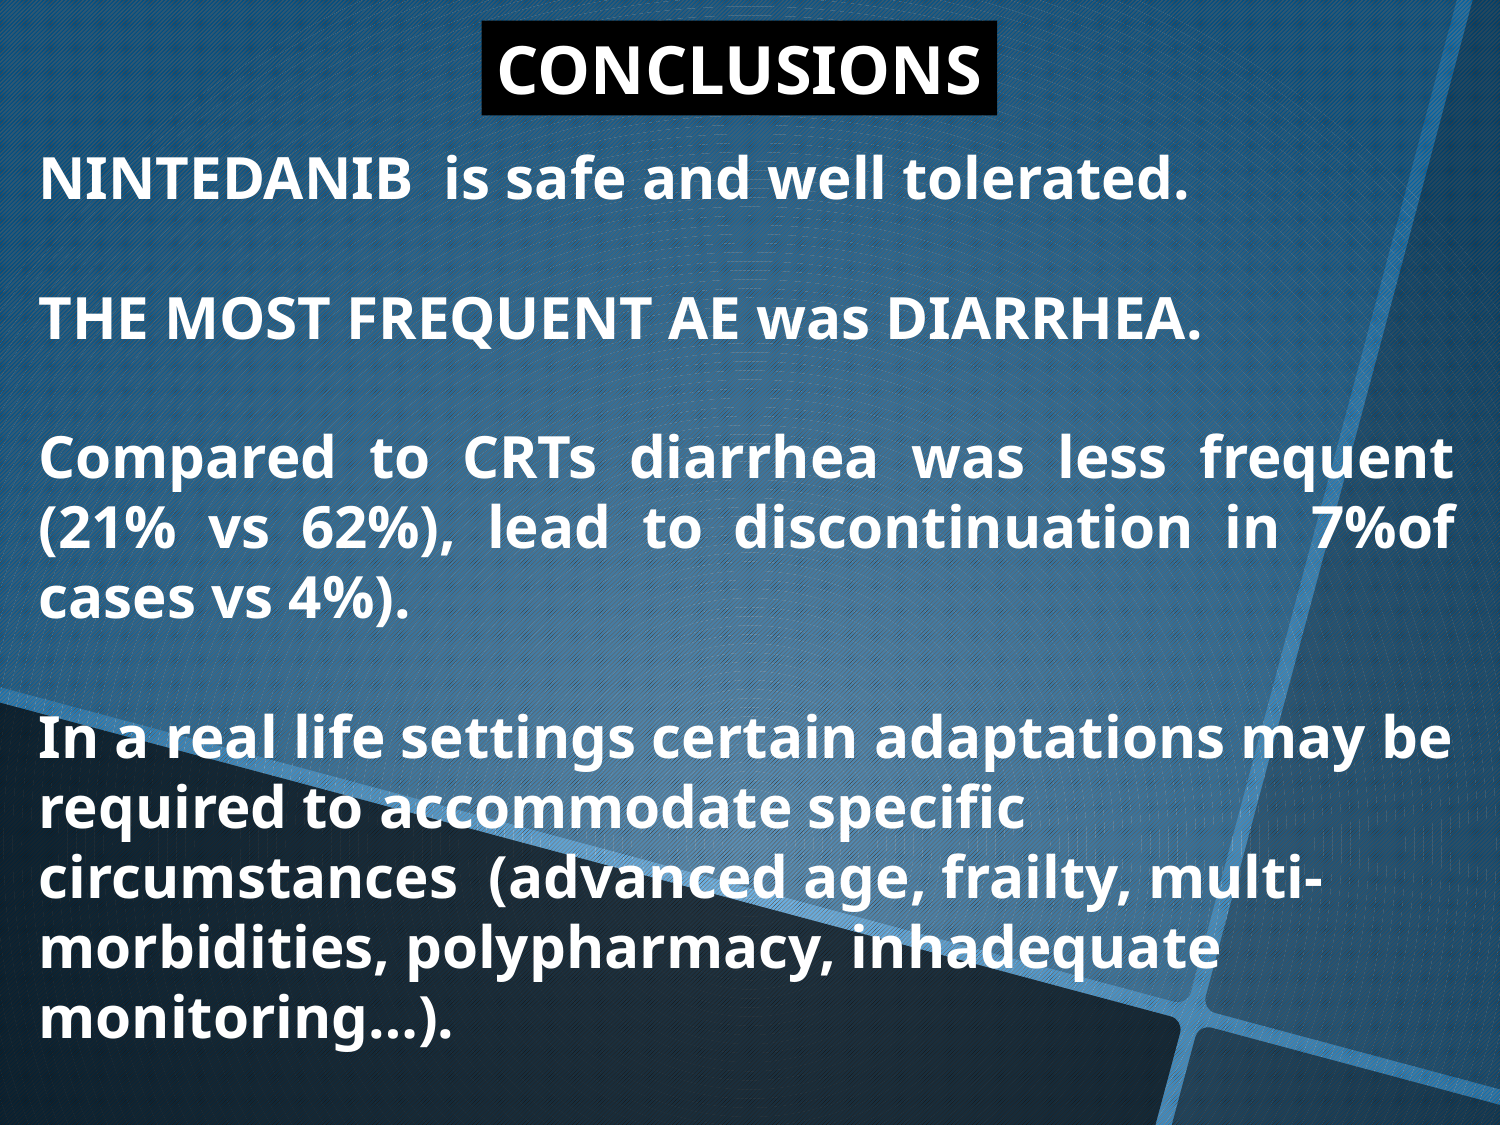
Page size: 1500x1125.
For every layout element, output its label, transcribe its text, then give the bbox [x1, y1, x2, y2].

text_box CONCLUSIONS [481, 20, 998, 116]
text_box NINTEDANIB is safe and well tolerated. THE MOST FREQUENT AE was DIARRHEA. Compared to CRTs diarrhea was less frequent (21% vs 62%), lead to discontinuation in 7%of cases vs 4%). In a real life settings certain adaptations may be required to accommodate specific circumstances (advanced age, frailty, multi-morbidities, polypharmacy, inhadequate monitoring…). [23, 133, 1471, 1058]
